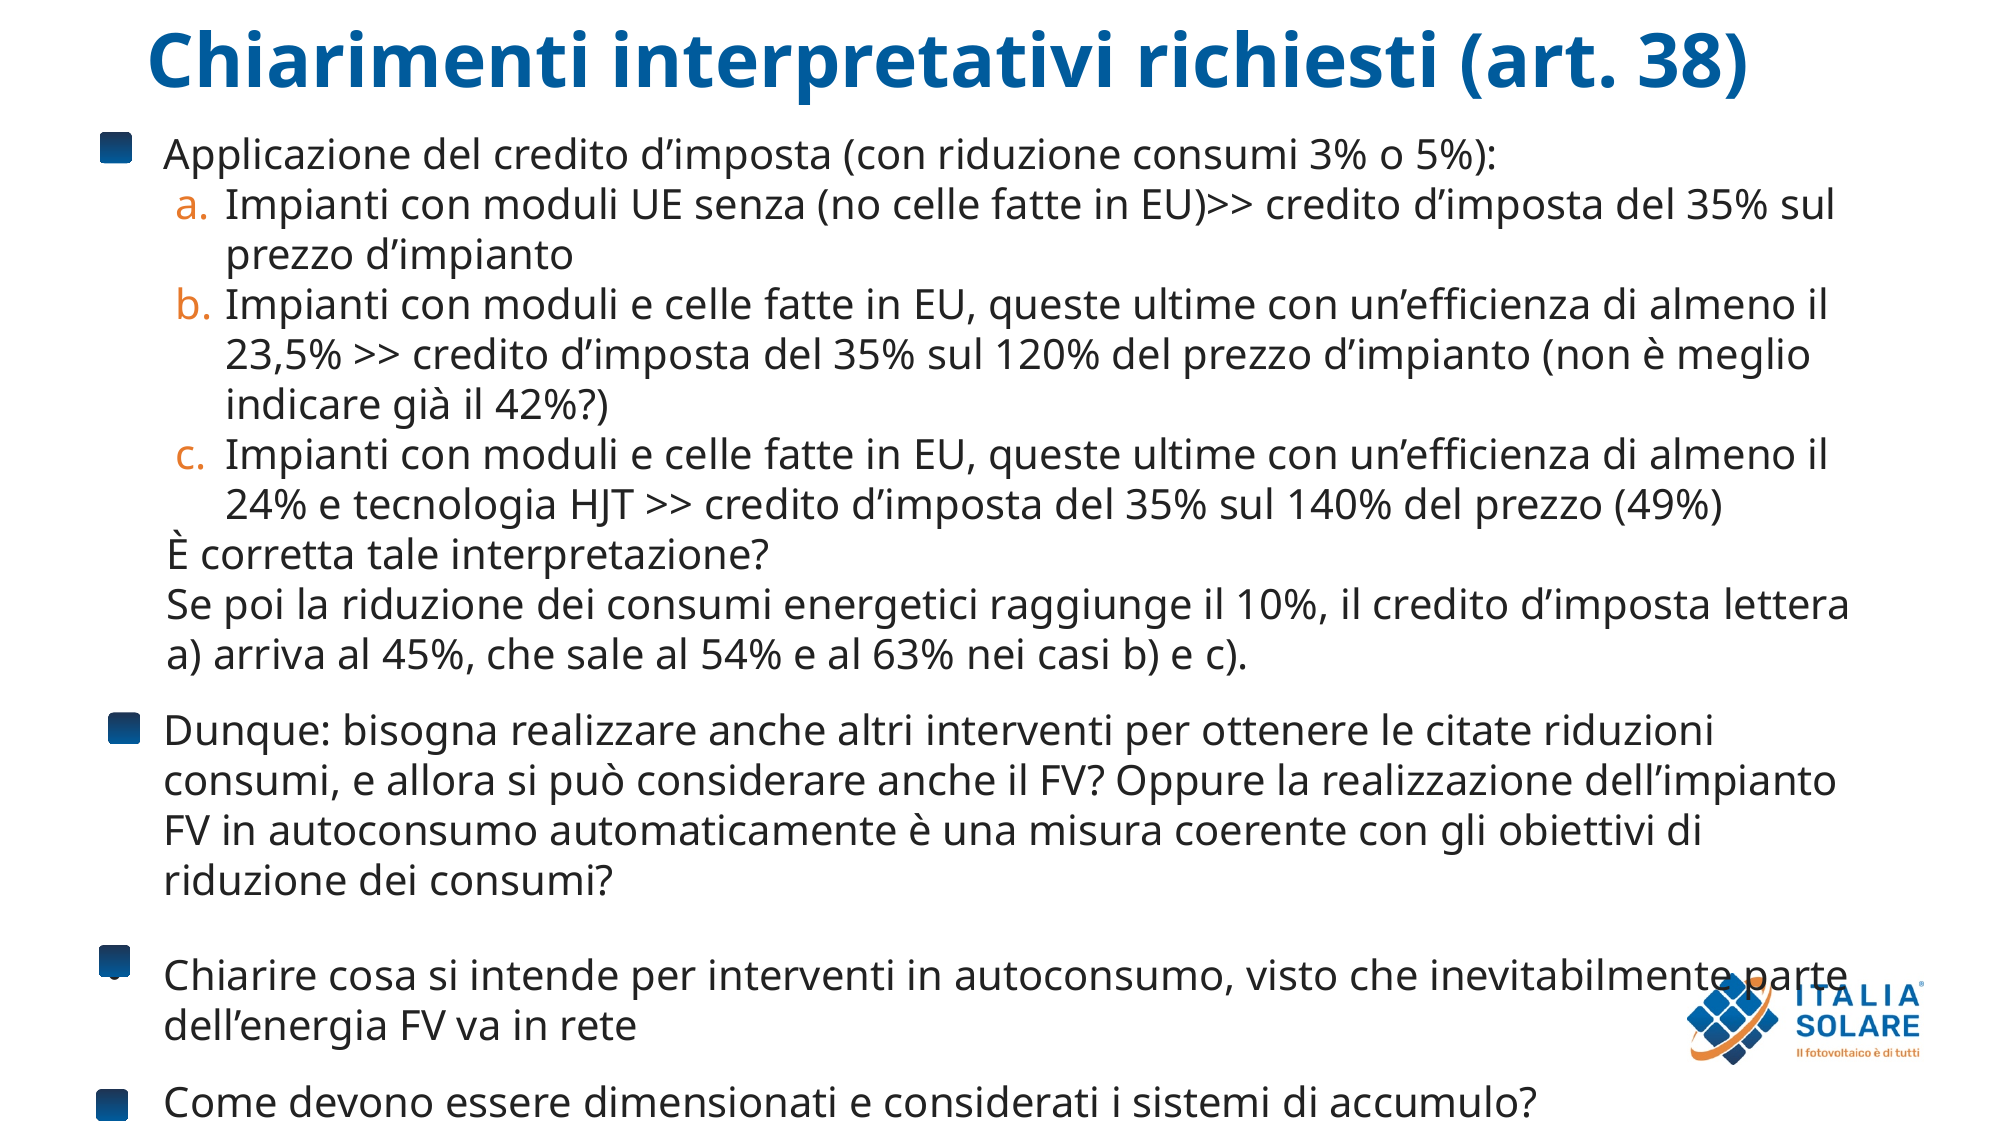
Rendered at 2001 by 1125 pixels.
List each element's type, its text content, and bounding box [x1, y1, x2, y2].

text_box [95, 1087, 130, 1122]
title Chiarimenti interpretativi richiesti (art. 38) [131, 15, 1823, 132]
text_box [107, 711, 142, 746]
text_box [98, 130, 133, 165]
text_box Applicazione del credito d’imposta (con riduzione consumi 3% o 5%): Impianti con moduli UE senza (no celle fatte in EU)>> credito d’imposta del 35% sul prezzo d’impianto Impianti con moduli e celle fatte in EU, queste ultime con un’efficienza di almeno il 23,5% >> credito d’imposta del 35% sul 120% del prezzo d’impianto (non è meglio indicare già il 42%?) Impianti con moduli e celle fatte in EU, queste ultime con un’efficienza di almeno il 24% e tecnologia HJT >> credito d’imposta del 35% sul 140% del prezzo (49%) È corretta tale interpretazione? Se poi la riduzione dei consumi energetici raggiunge il 10%, il credito d’imposta lettera a) arriva al 45%, che sale al 54% e al 63% nei casi b) e c). Dunque: bisogna realizzare anche altri interventi per ottenere le citate riduzioni consumi, e allora si può considerare anche il FV? Oppure la realizzazione dell’impianto FV in autoconsumo automaticamente è una misura coerente con gli obiettivi di riduzione dei consumi? Chiarire cosa si intende per interventi in autoconsumo, visto che inevitabilmente parte dell’energia FV va in rete Come devono essere dimensionati e considerati i sistemi di accumulo? [107, 127, 1884, 1125]
text_box [97, 943, 132, 978]
picture [1884, 973, 1924, 1065]
